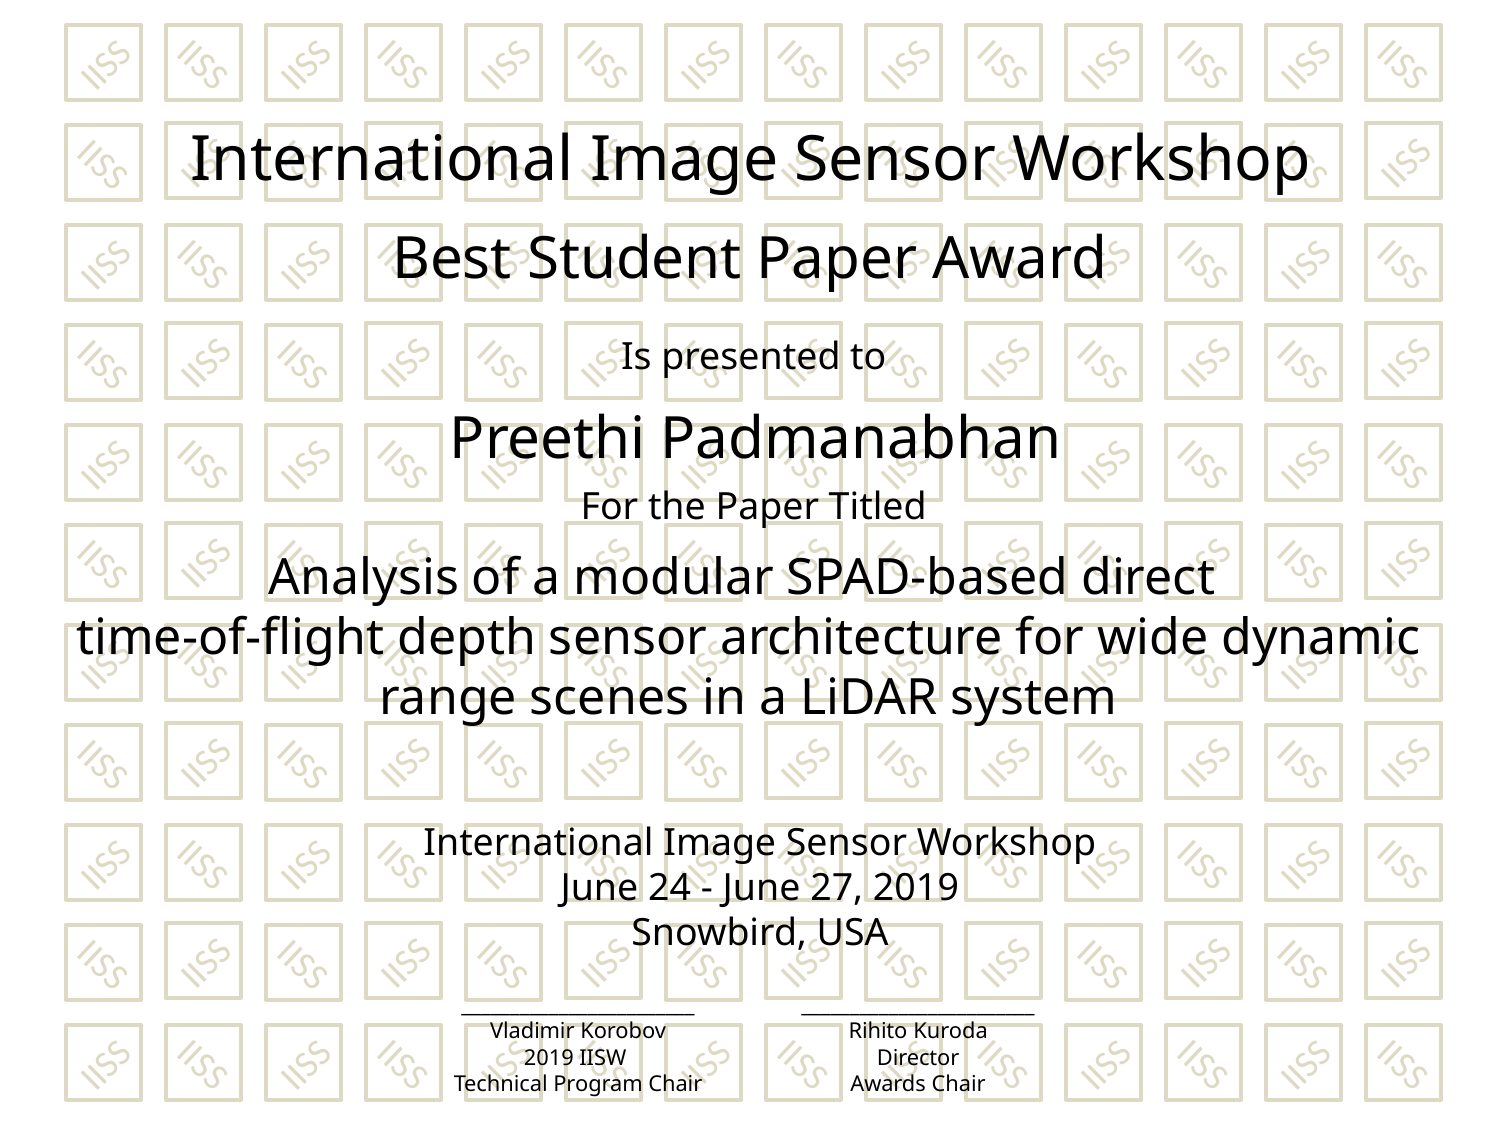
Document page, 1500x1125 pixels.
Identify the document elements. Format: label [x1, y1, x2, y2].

text_box [43, 24, 1459, 1101]
